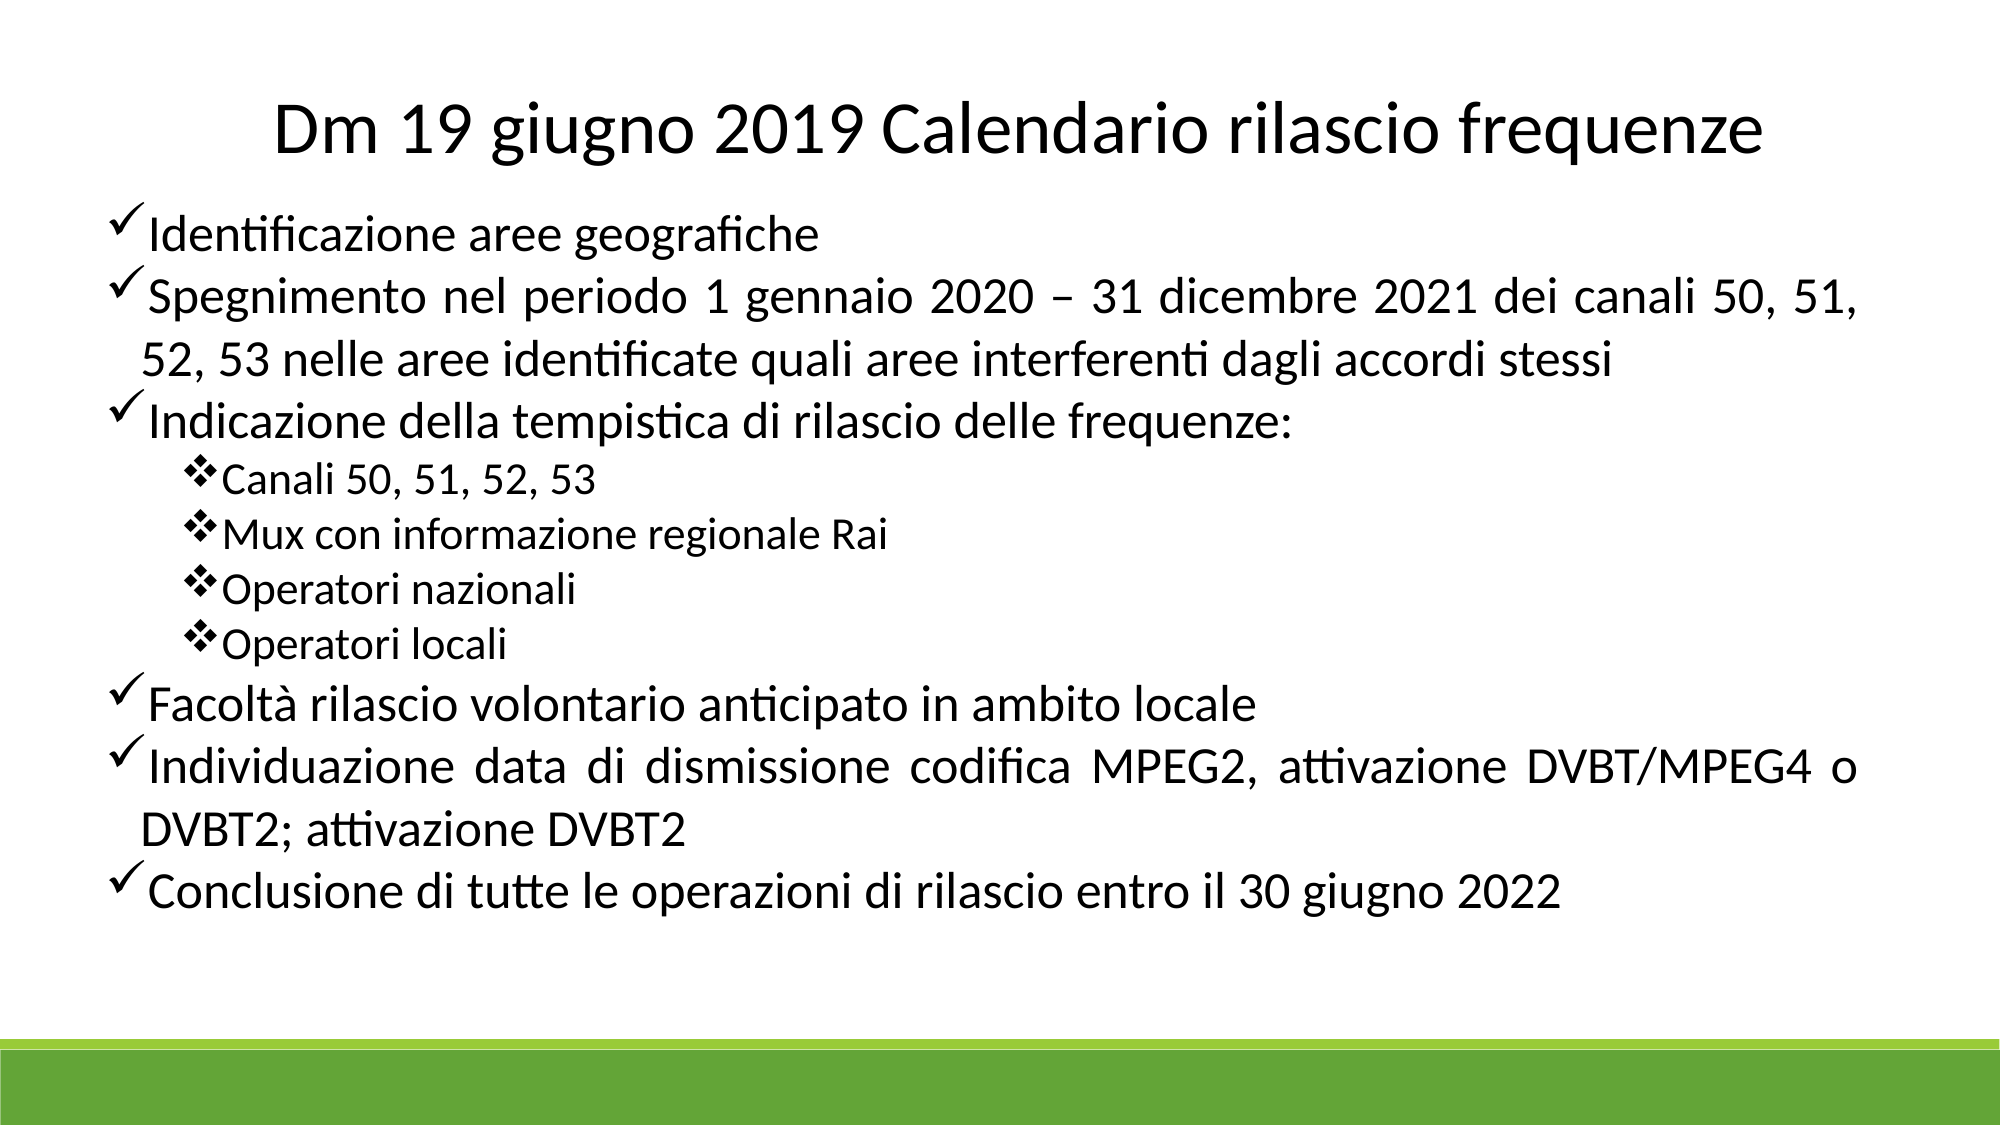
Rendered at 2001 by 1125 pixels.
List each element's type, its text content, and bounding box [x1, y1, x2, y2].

text_box Identificazione aree geografiche Spegnimento nel periodo 1 gennaio 2020 – 31 dicembre 2021 dei canali 50, 51, 52, 53 nelle aree identificate quali aree interferenti dagli accordi stessi Indicazione della tempistica di rilascio delle frequenze: Canali 50, 51, 52, 53 Mux con informazione regionale Rai Operatori nazionali Operatori locali Facoltà rilascio volontario anticipato in ambito locale Individuazione data di dismissione codifica MPEG2, attivazione DVBT/MPEG4 o DVBT2; attivazione DVBT2 Conclusione di tutte le operazioni di rilascio entro il 30 giugno 2022 [0, 111, 1875, 977]
text_box Dm 19 giugno 2019 Calendario rilascio frequenze [57, 71, 1966, 177]
